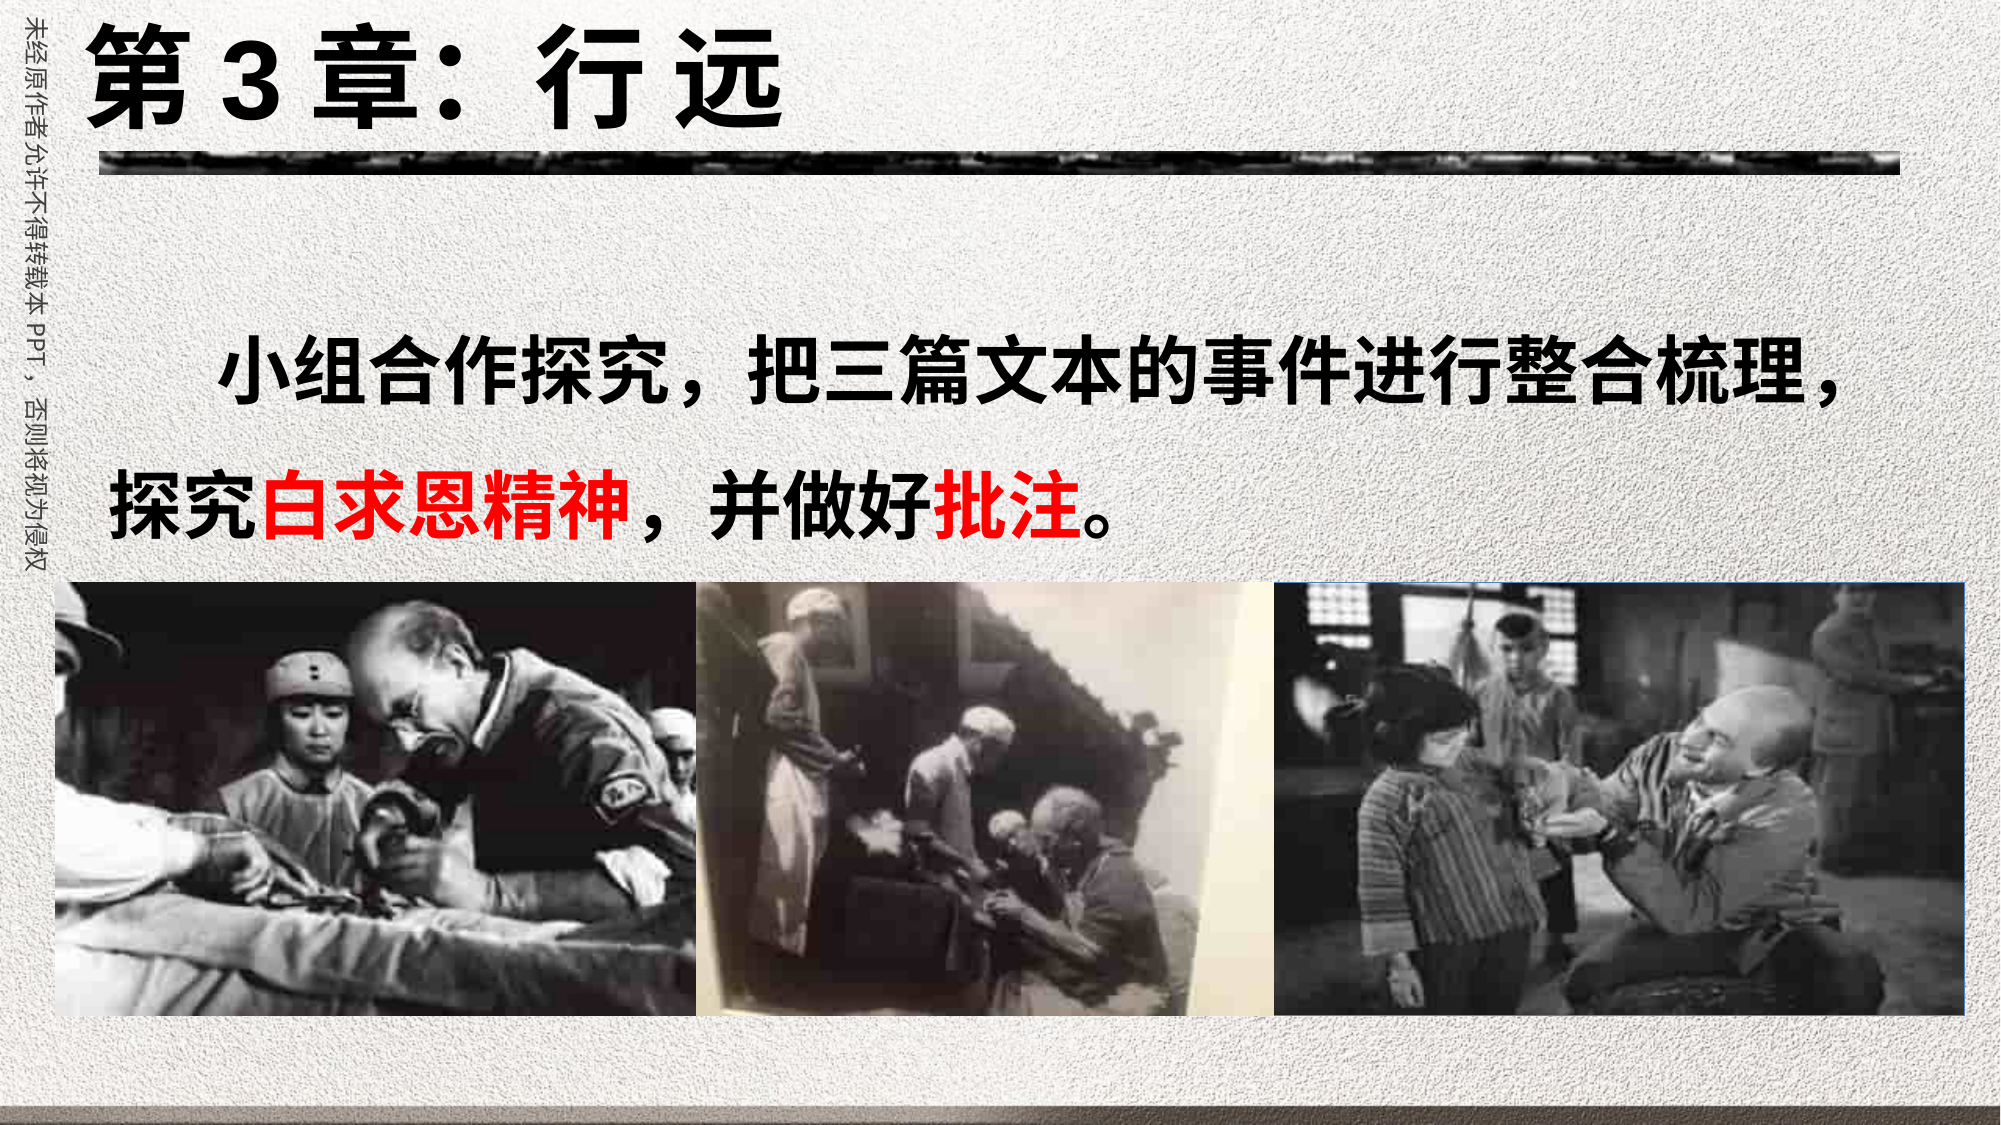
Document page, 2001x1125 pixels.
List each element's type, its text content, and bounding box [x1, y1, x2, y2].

text_box 小组合作探究，把三篇文本的事件进行整合梳理，探究白求恩精神，并做好批注。 [100, 274, 1817, 552]
text_box 第3章：行 远 [66, 0, 801, 150]
picture [0, 0, 2001, 1125]
